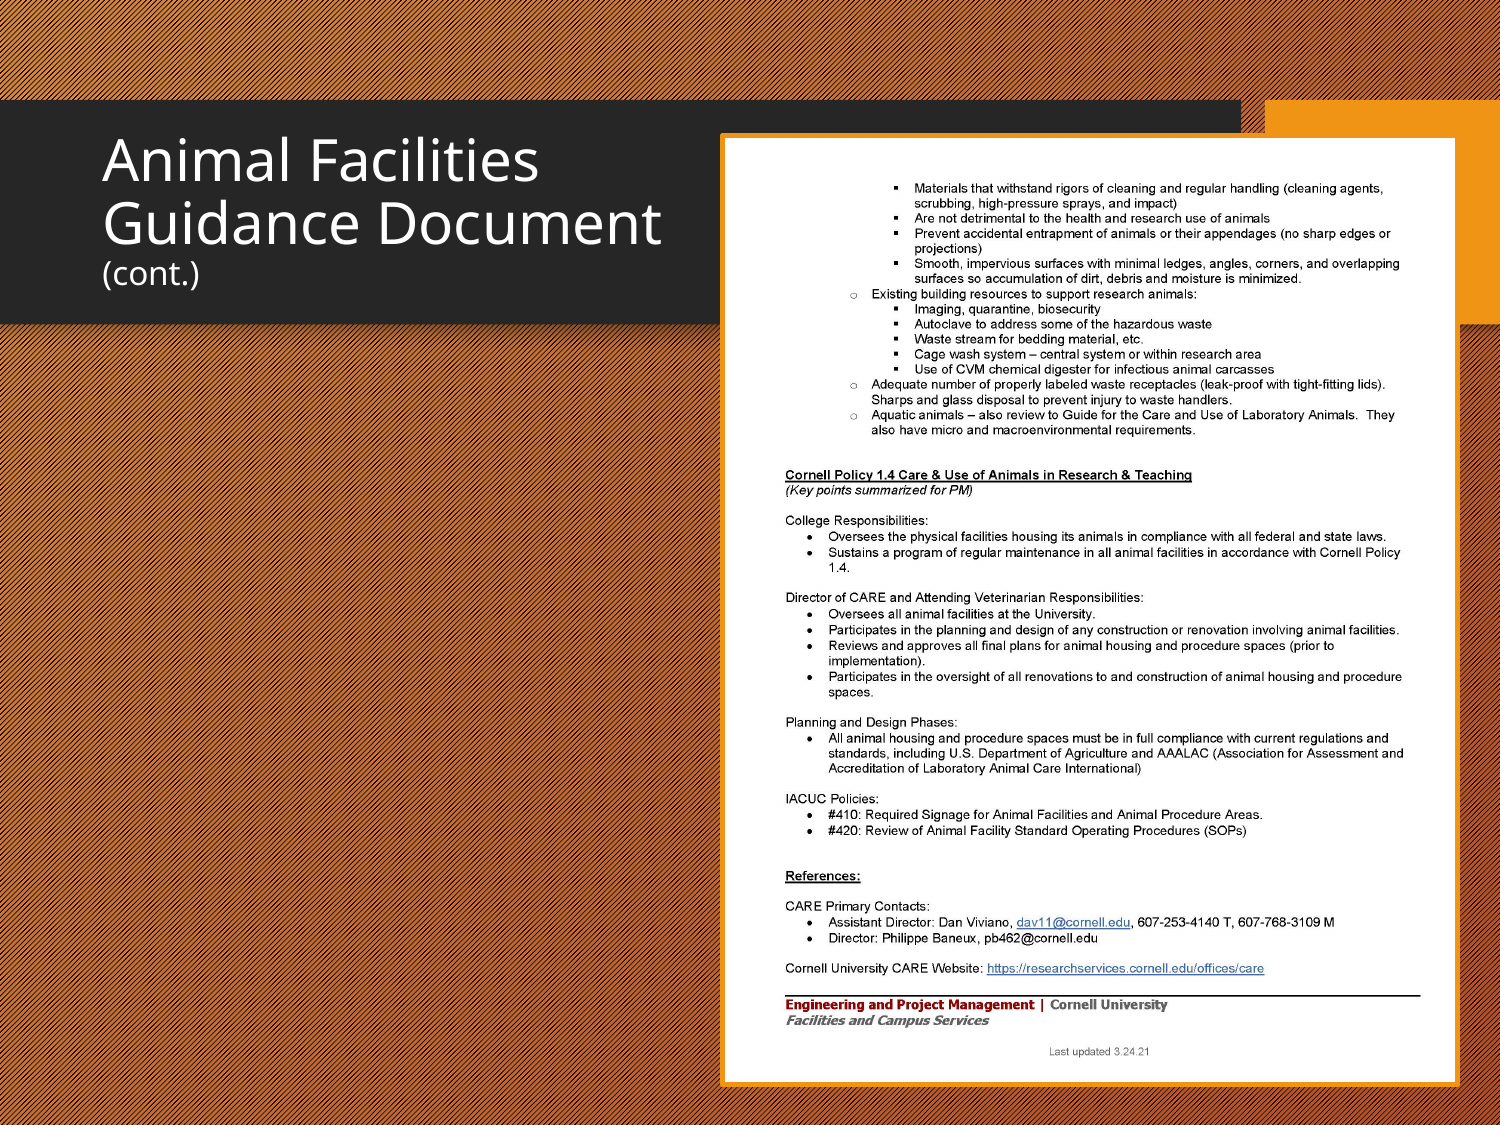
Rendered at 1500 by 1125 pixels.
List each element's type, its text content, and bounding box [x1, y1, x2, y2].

picture [724, 137, 1456, 1083]
picture [0, 0, 1500, 133]
title Animal Facilities Guidance Document (cont.) [87, 123, 1219, 301]
picture [0, 325, 1500, 1125]
